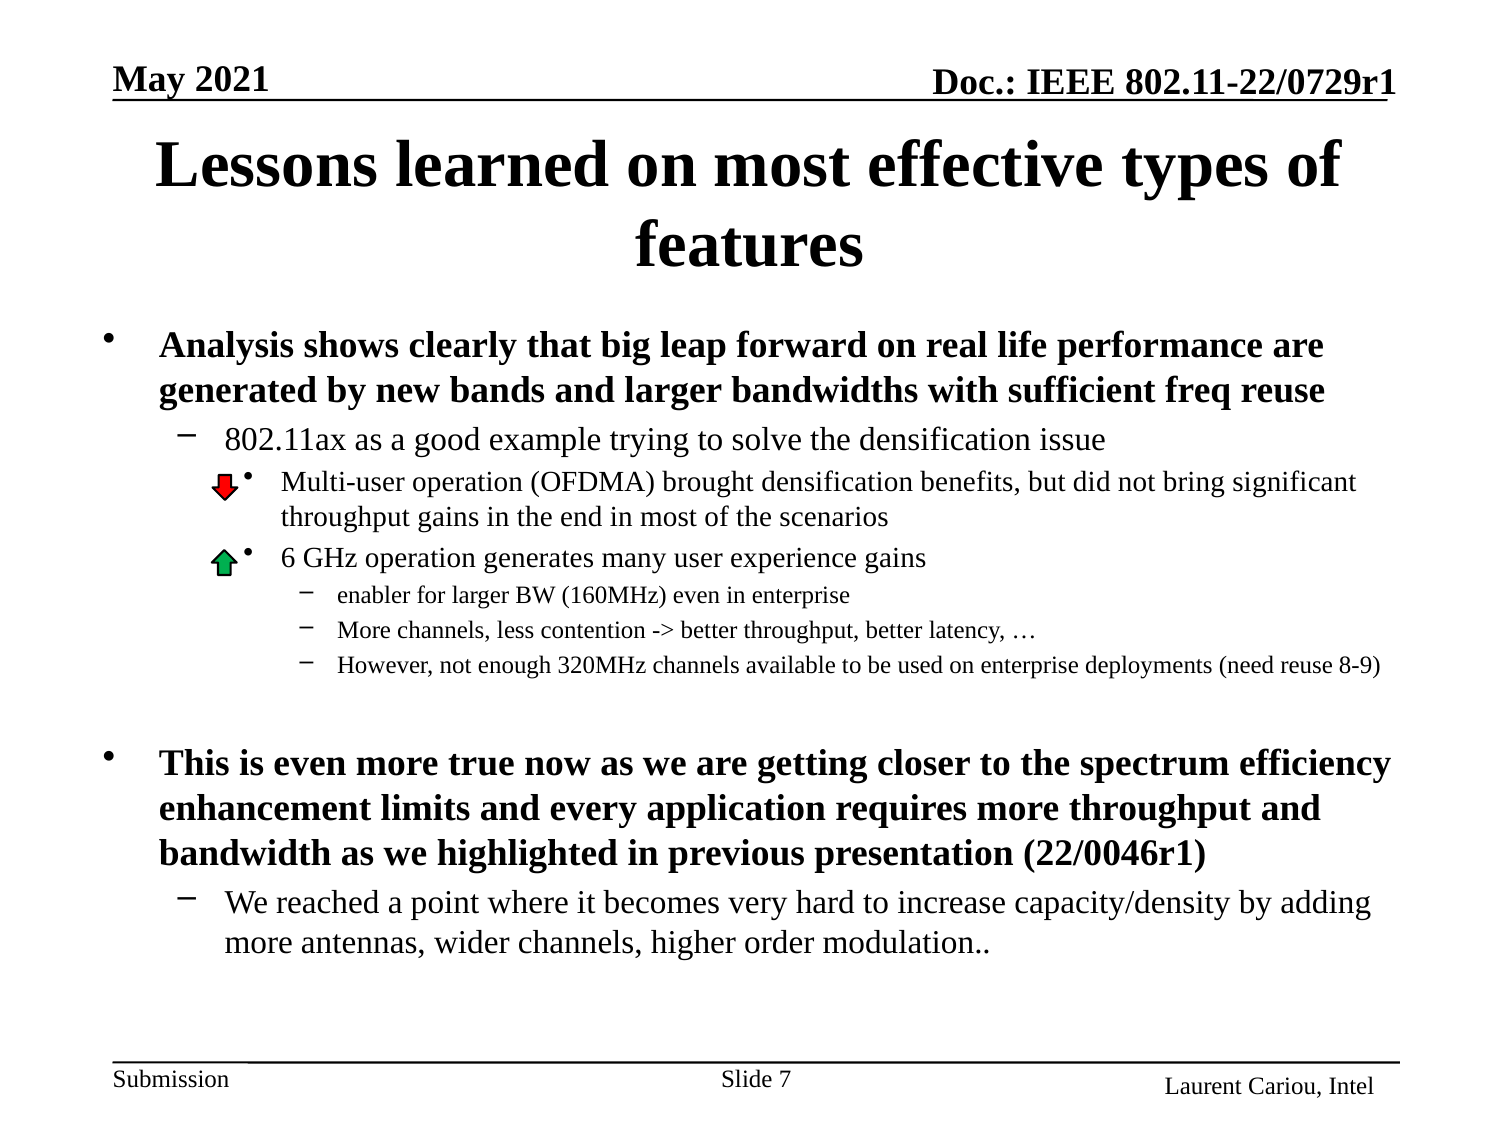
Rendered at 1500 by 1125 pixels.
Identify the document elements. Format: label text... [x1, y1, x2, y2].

text_box [212, 474, 238, 500]
list Analysis shows clearly that big leap forward on real life performance are generated by new bands and larger bandwidths with sufficient freq reuse 802.11ax as a good example trying to solve the densification issue Multi-user operation (OFDMA) brought densification benefits, but did not bring significant throughput gains in the end in most of the scenarios 6 GHz operation generates many user experience gains enabler for larger BW (160MHz) even in enterprise More channels, less contention -> better throughput, better latency, … However, not enough 320MHz channels available to be used on enterprise deployments (need reuse 8-9) This is even more true now as we are getting closer to the spectrum efficiency enhancement limits and every application requires more throughput and bandwidth as we highlighted in previous presentation (22/0046r1) We reached a point where it becomes very hard to increase capacity/density by adding more antennas, wider channels, higher order modulation.. [87, 312, 1413, 988]
title Lessons learned on most effective types of features [112, 112, 1388, 288]
text_box May 2021 [37, 54, 345, 100]
slide_number Slide 7 [712, 1061, 800, 1093]
text_box [211, 550, 237, 576]
text_box Laurent Cariou, Intel [1149, 1062, 1402, 1088]
